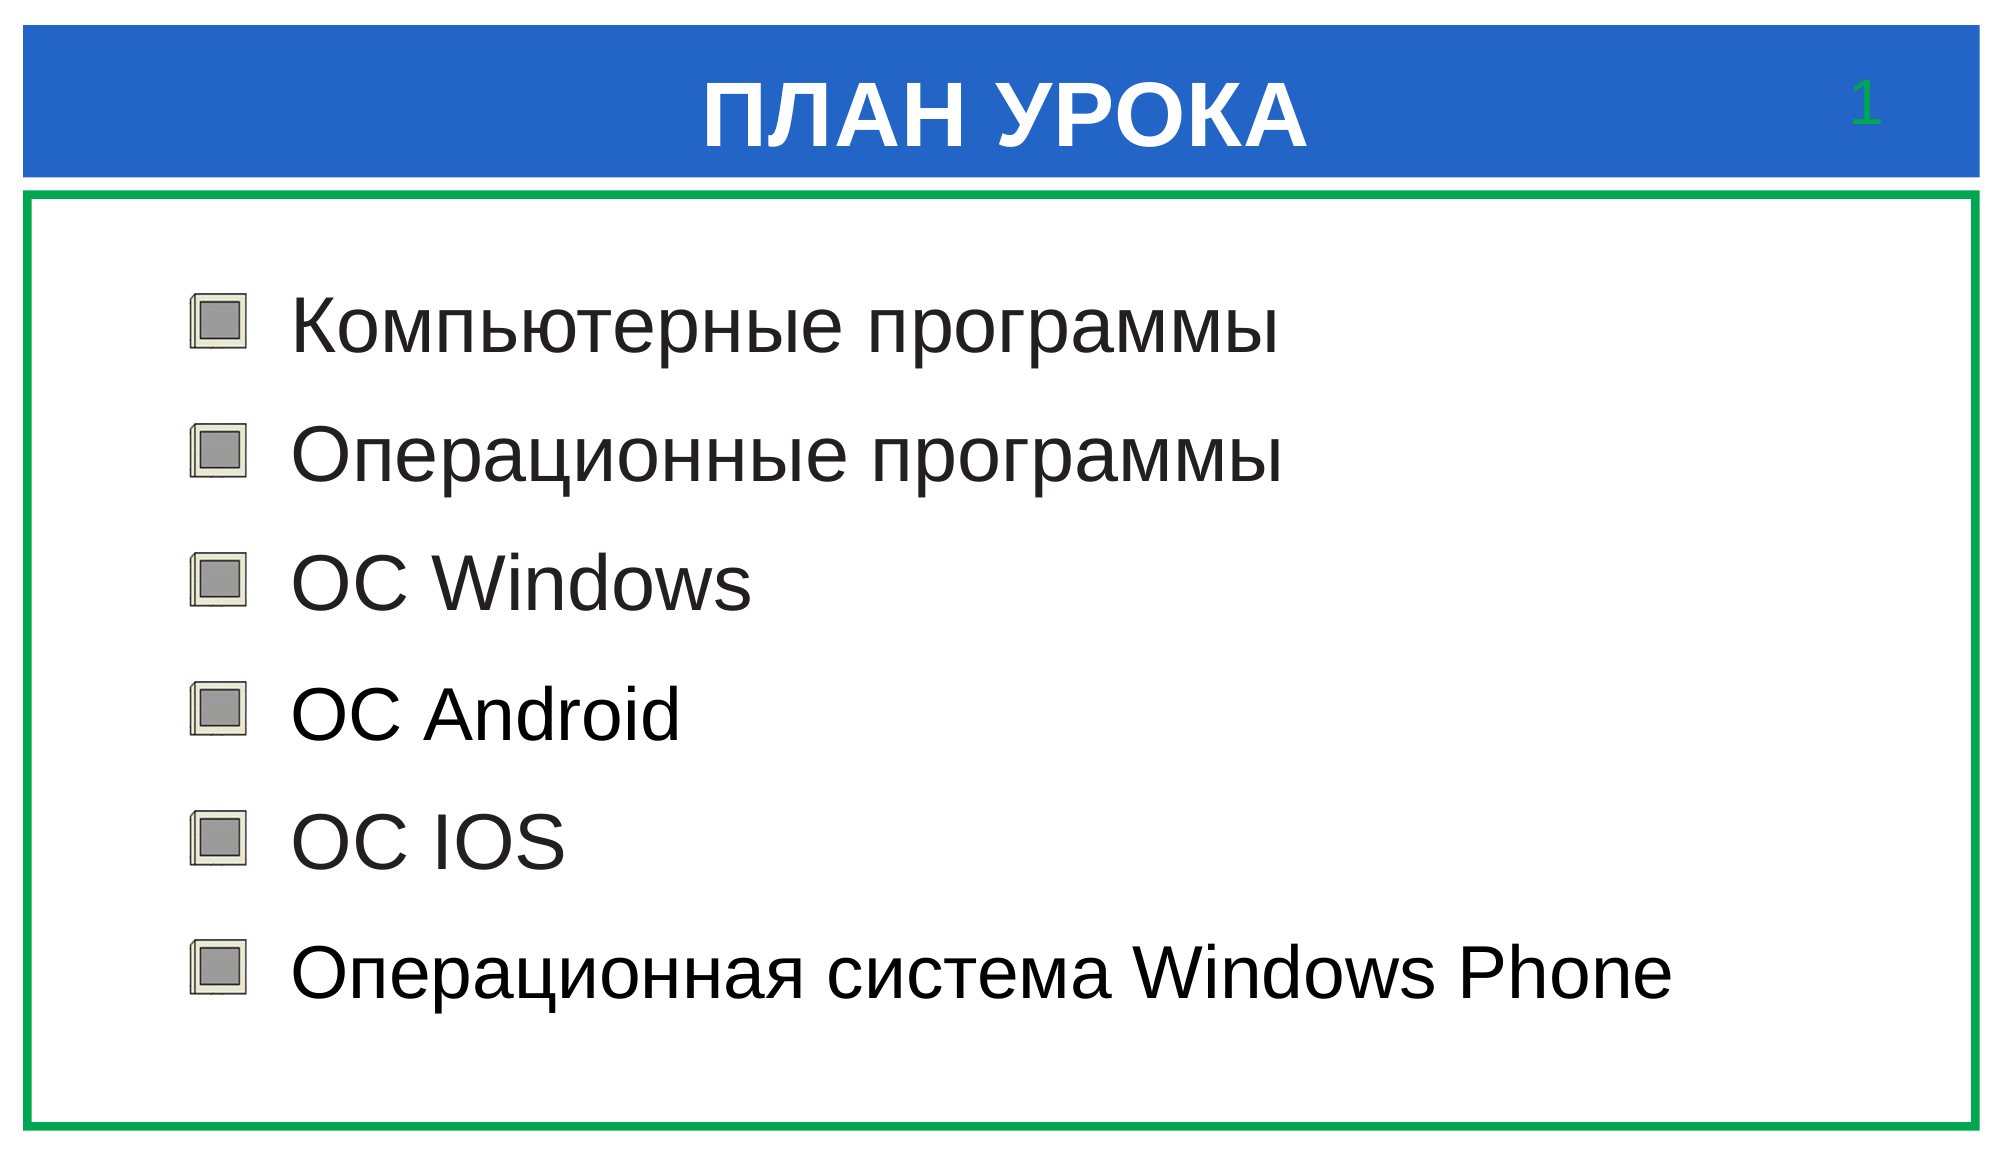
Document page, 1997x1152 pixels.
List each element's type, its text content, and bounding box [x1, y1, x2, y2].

picture [189, 422, 247, 478]
picture [189, 551, 247, 607]
picture [189, 938, 247, 995]
picture [189, 809, 247, 866]
picture [189, 680, 247, 736]
title ПЛАН УРОКА [60, 48, 1948, 247]
picture [189, 292, 247, 349]
text_box Компьютерные программы Операционные программы ОС Windows ОС Android ОС IOS Операционная система Windows Phone [189, 259, 1831, 1015]
